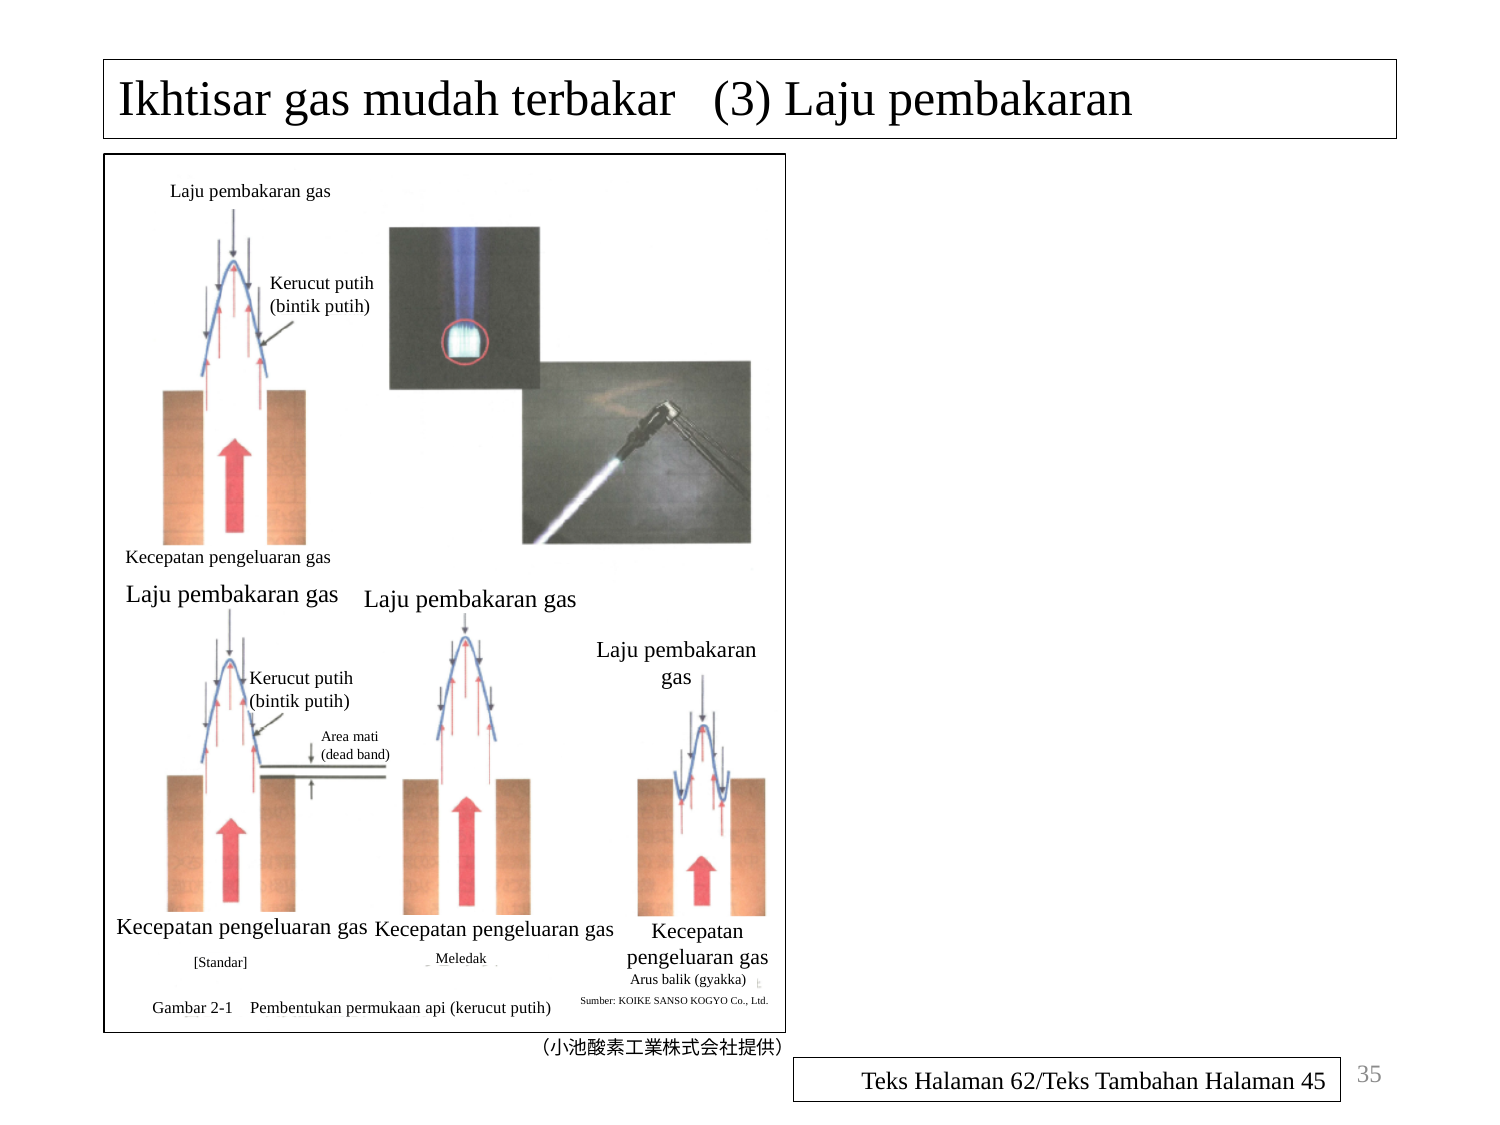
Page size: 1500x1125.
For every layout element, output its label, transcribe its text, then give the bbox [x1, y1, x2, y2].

slide_number 35 [1059, 1042, 1397, 1103]
picture [103, 153, 786, 1033]
text_box （小池酸素工業株式会社提供） [495, 1010, 830, 1084]
text_box Teks Halaman 62/Teks Tambahan Halaman 45 [793, 1057, 1059, 1102]
title Ikhtisar gas mudah terbakar (3) Laju pembakaran [103, 59, 1397, 139]
